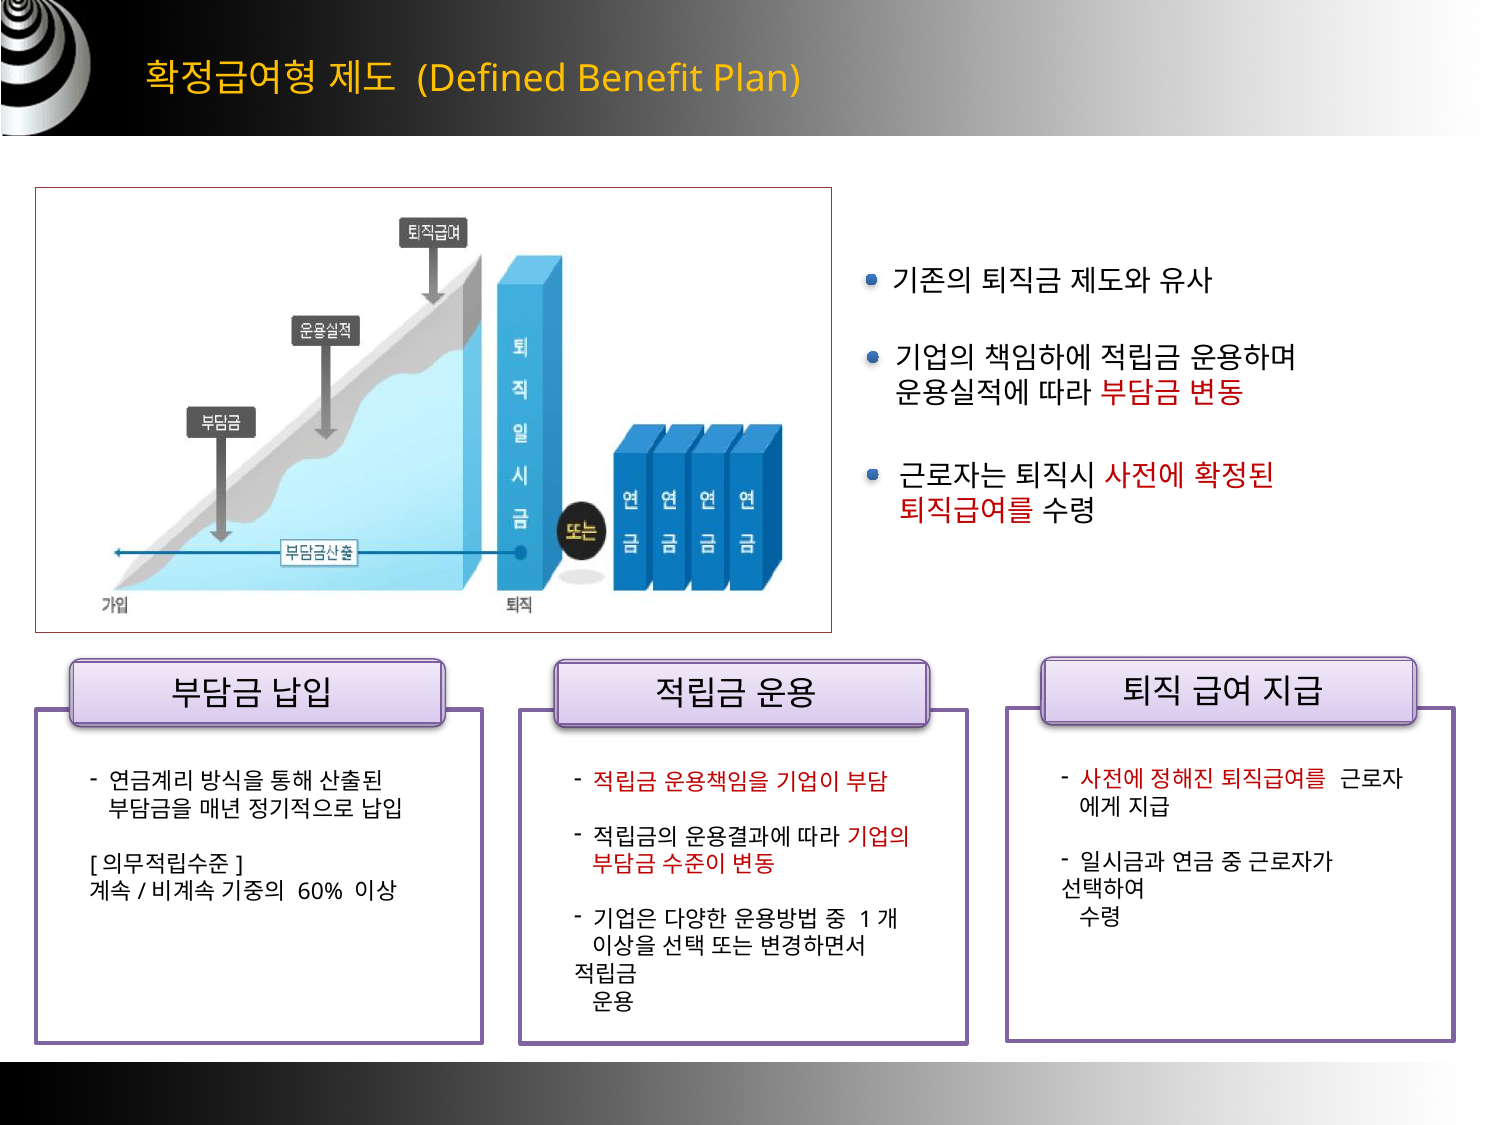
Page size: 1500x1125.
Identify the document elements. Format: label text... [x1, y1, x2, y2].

text_box [1005, 706, 1456, 1043]
text_box [518, 708, 969, 1046]
text_box [867, 468, 879, 481]
picture [0, 0, 1500, 1125]
text_box 확정급여형 제도 (Defined Benefit Plan) [130, 46, 816, 107]
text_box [553, 659, 930, 728]
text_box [1040, 656, 1417, 726]
text_box 사전에 정해진 퇴직급여를 근로자 에게 지급 일시금과 연금 중 근로자가 선택하여 수령 [1046, 757, 1430, 938]
text_box 연금계리 방식을 통해 산출된 부담금을 매년 정기적으로 납입 [의무적립수준] 계속/비계속 기중의 60% 이상 [75, 759, 446, 912]
text_box 기업의 책임하에 적립금 운용하며 운용실적에 따라 부담금 변동 [880, 332, 1385, 418]
text_box [34, 707, 484, 1045]
text_box [865, 273, 878, 286]
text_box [69, 658, 446, 727]
text_box [867, 351, 879, 364]
text_box 근로자는 퇴직시 사전에 확정된 퇴직급여를 수령 [884, 449, 1413, 535]
text_box 기존의 퇴직금 제도와 유사 [877, 254, 1382, 305]
text_box 적립금 운용책임을 기업이 부담 적립금의 운용결과에 따라 기업의 부담금 수준이 변동 기업은 다양한 운용방법 중 1개 이상을 선택 또는 변경하면서 적립금 운용 [559, 760, 950, 1050]
